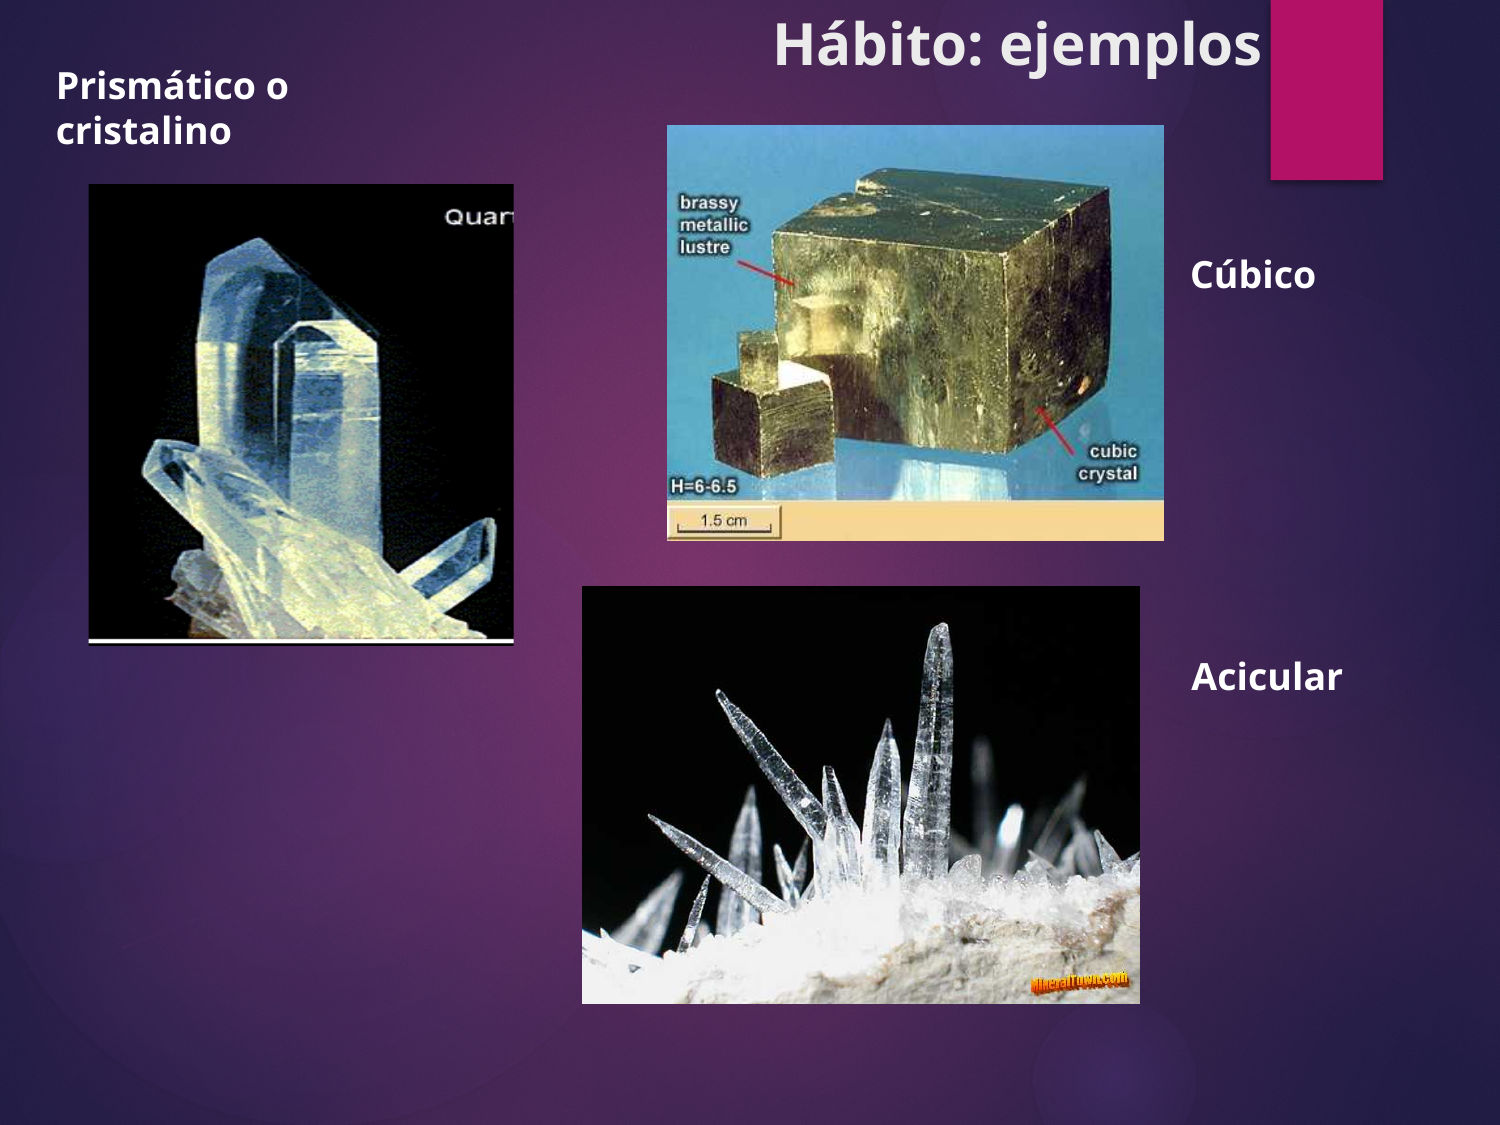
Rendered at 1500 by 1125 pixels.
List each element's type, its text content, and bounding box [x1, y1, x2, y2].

text_box Acicular [1176, 645, 1461, 705]
text_box Prismático o cristalino [41, 54, 325, 160]
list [666, 125, 1164, 541]
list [88, 184, 514, 646]
text_box Cúbico [1175, 243, 1459, 304]
title Hábito: ejemplos [608, 0, 1427, 114]
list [582, 585, 1140, 1005]
